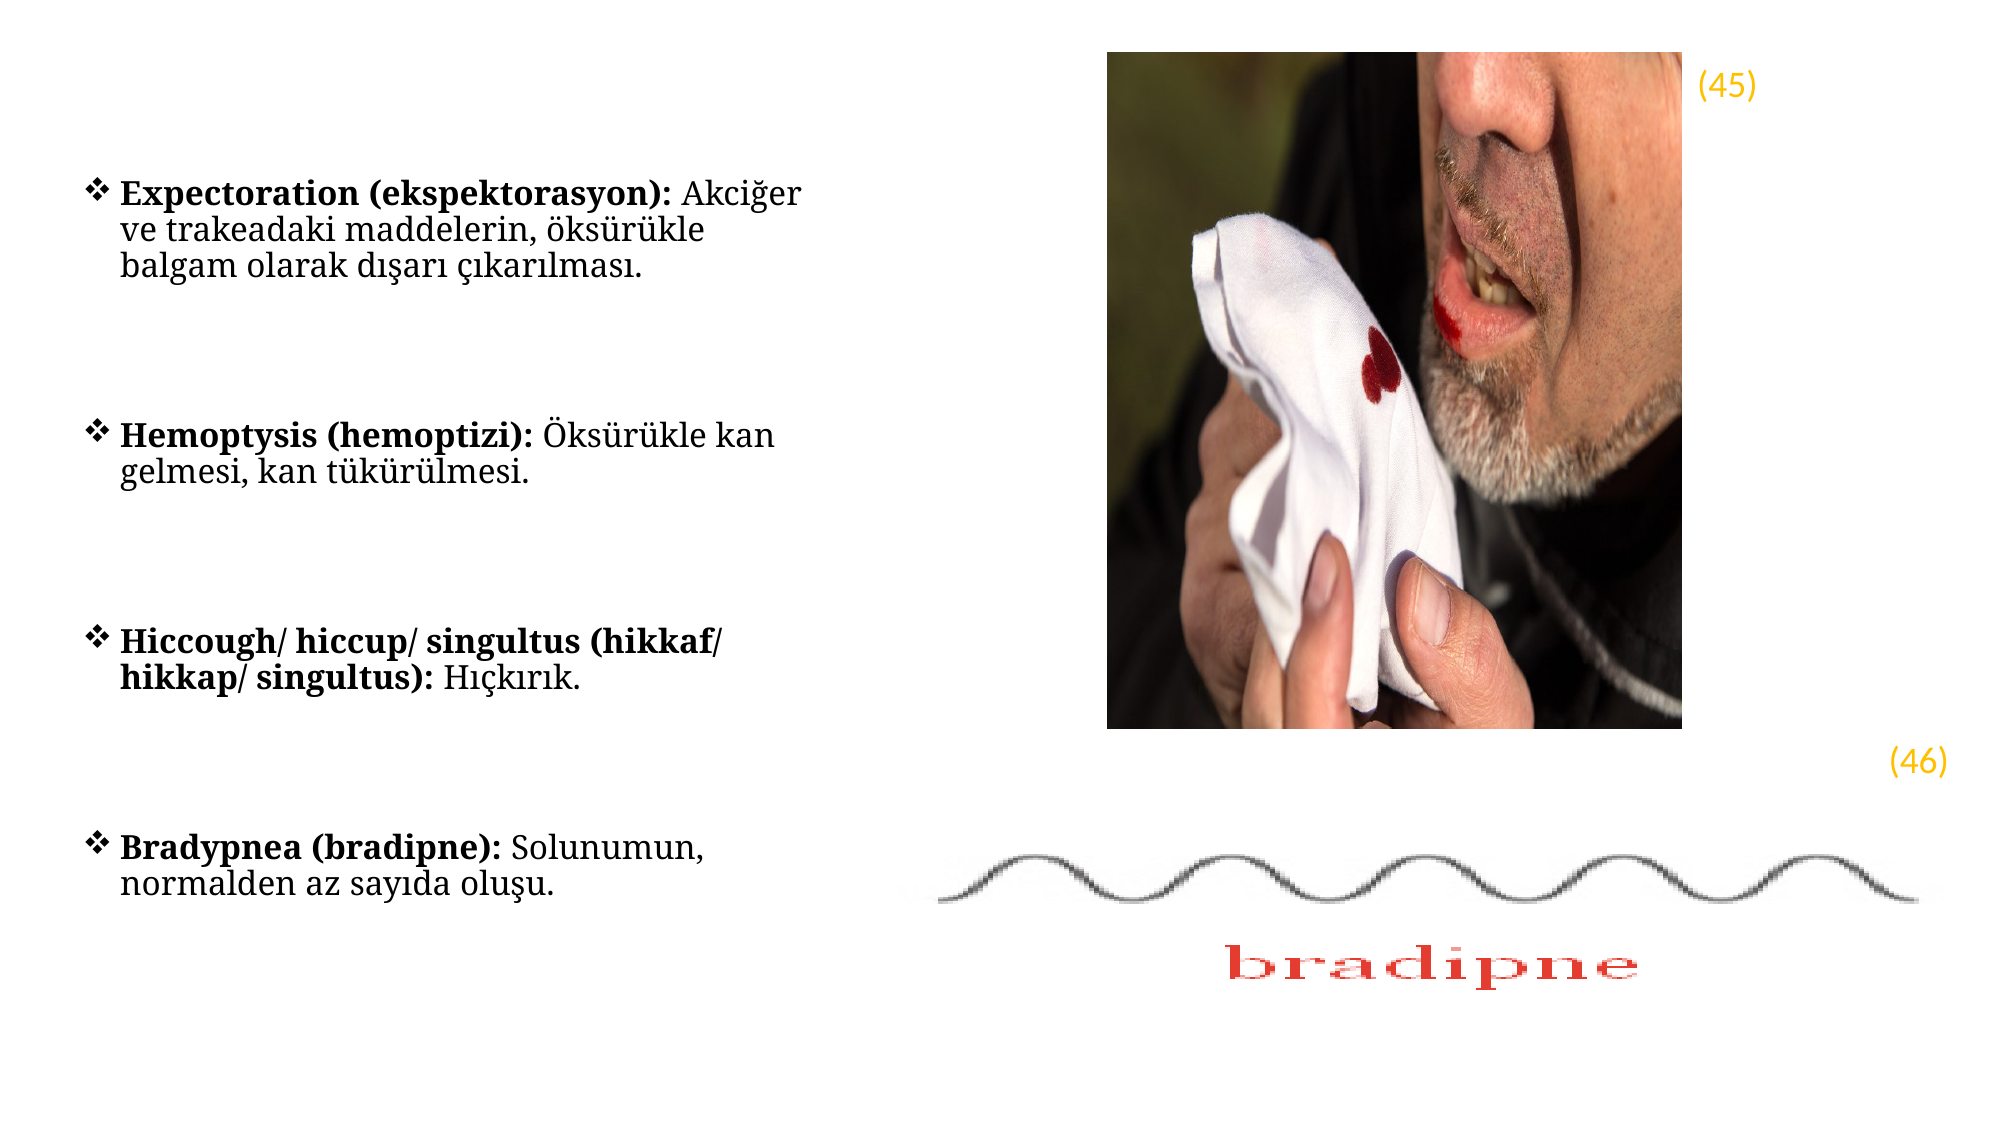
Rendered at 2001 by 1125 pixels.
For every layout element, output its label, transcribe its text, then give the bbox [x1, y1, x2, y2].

picture [898, 796, 1965, 1036]
text_box (45) [1682, 52, 1773, 112]
picture [1107, 52, 1682, 729]
list Expectoration (ekspektorasyon): Akciğer ve trakeadaki maddelerin, öksürükle balgam olarak dışarı çıkarılması. Hemoptysis (hemoptizi): Öksürükle kan gelmesi, kan tükürülmesi. Hiccough/ hiccup/ singultus (hikkaf/ hikkap/ singultus): Hıçkırık. Bradypnea (bradipne): Solunumun, normalden az sayıda oluşu. [67, 52, 837, 1036]
text_box (46) [1873, 728, 1964, 789]
